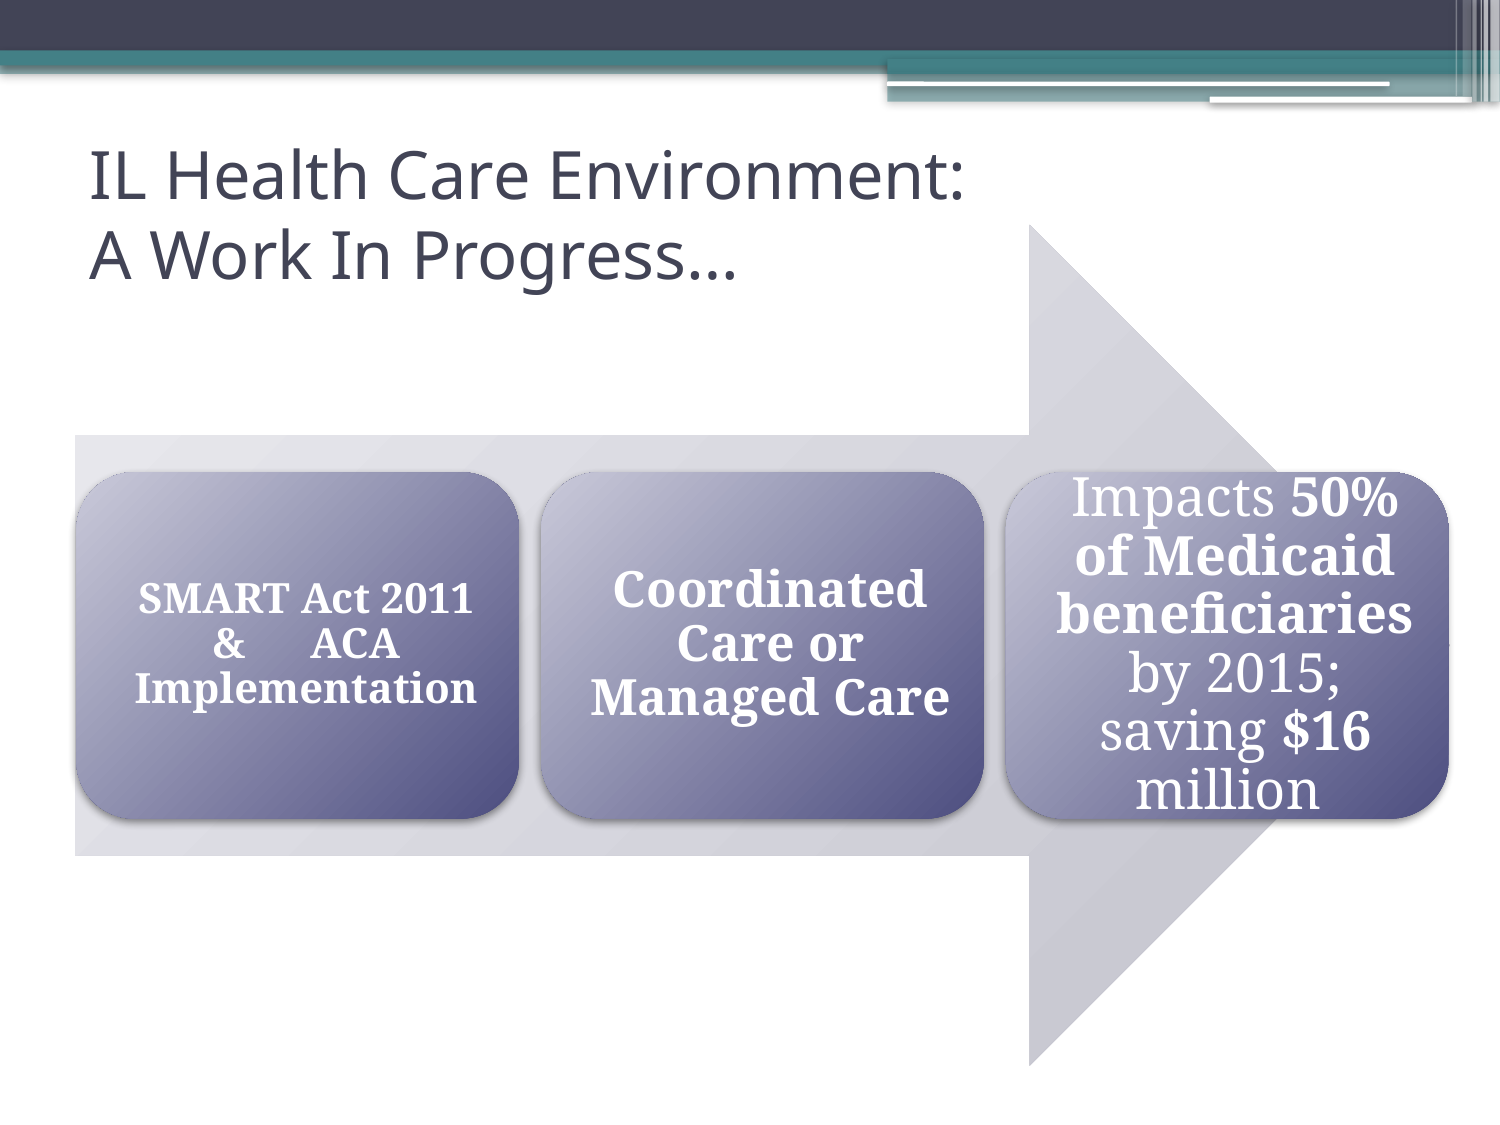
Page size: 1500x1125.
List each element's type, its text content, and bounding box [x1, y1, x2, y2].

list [74, 212, 1451, 1079]
title IL Health Care Environment: A Work In Progress… [75, 125, 1425, 210]
